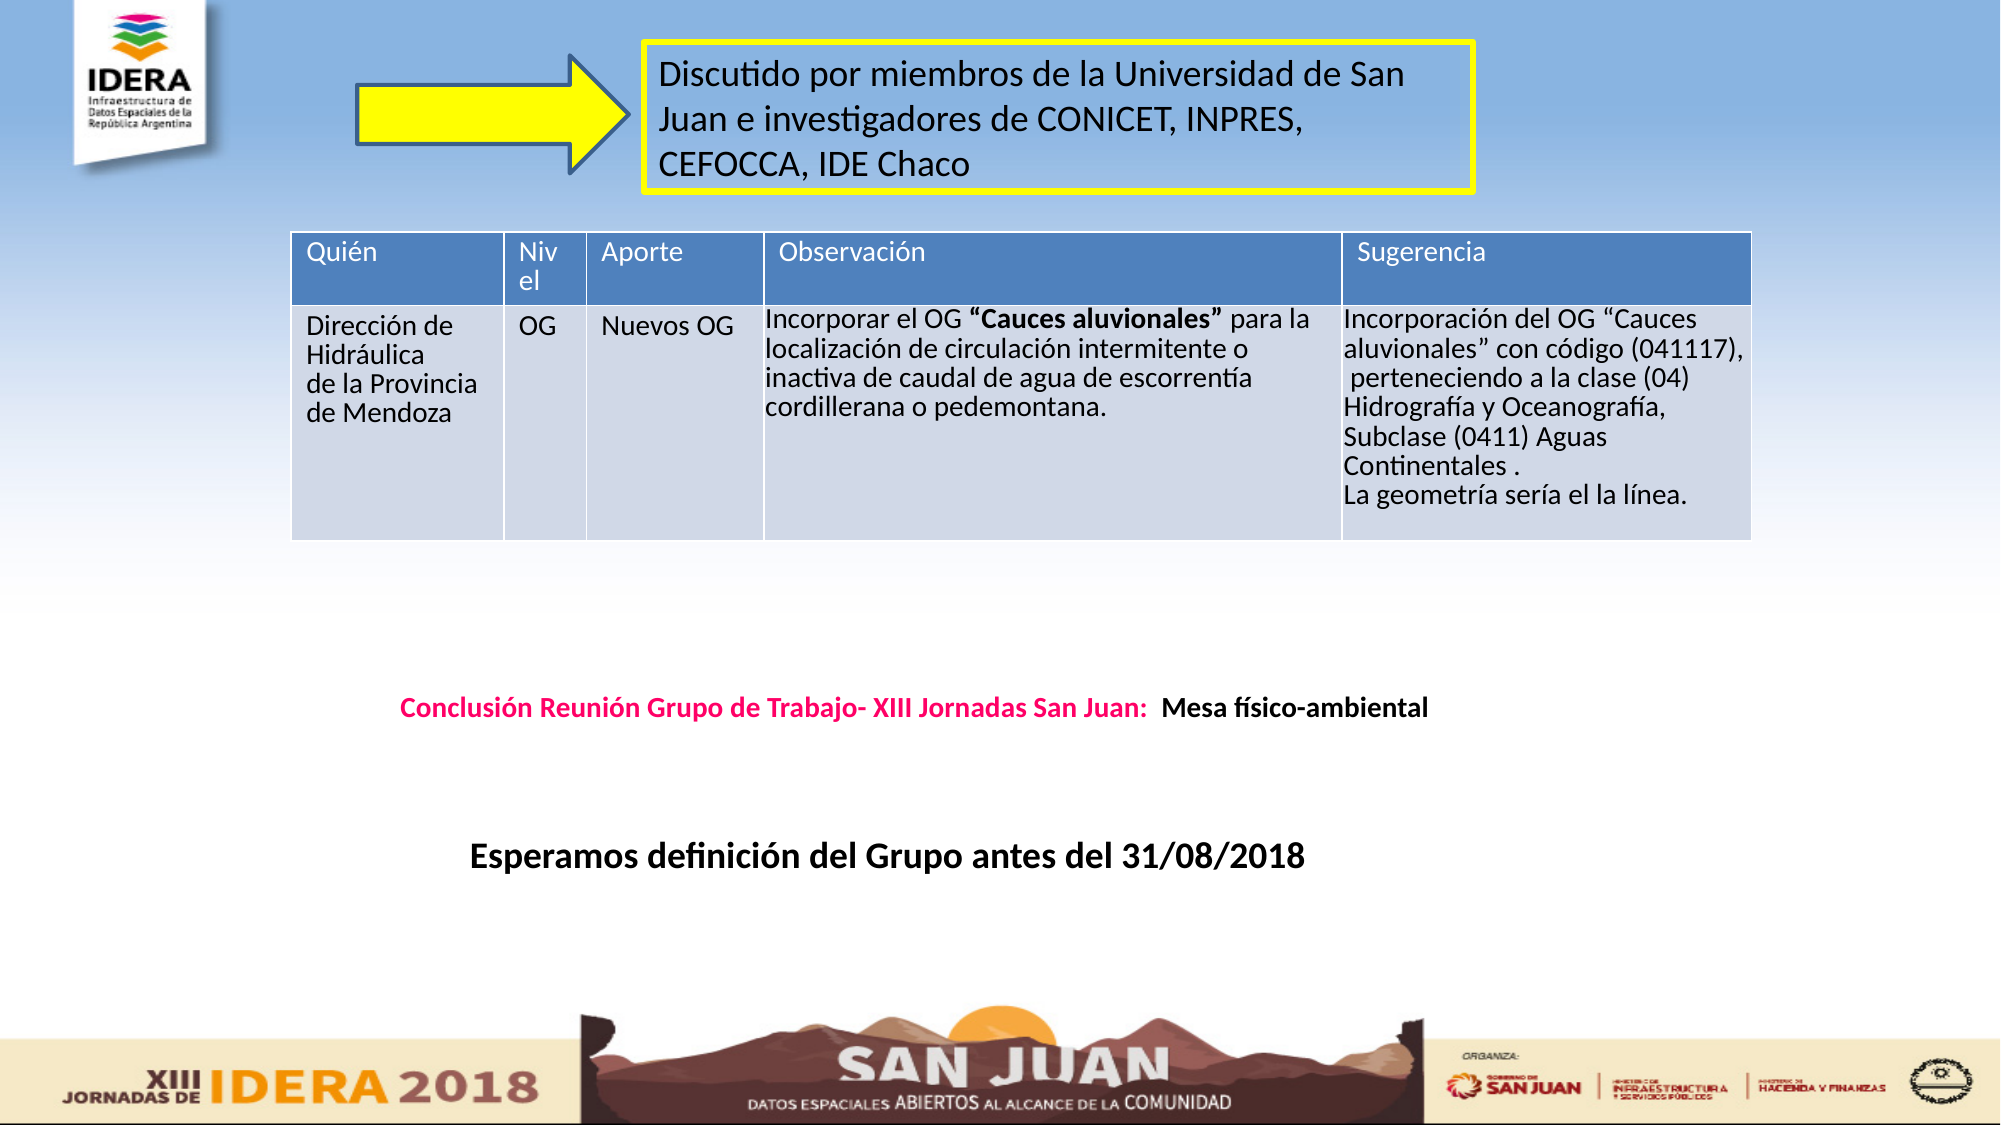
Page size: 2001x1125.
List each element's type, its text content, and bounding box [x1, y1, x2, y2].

text_box Discutido por miembros de la Universidad de San Juan e investigadores de CONICET, INPRES, CEFOCCA, IDE Chaco [643, 41, 1473, 192]
text_box Conclusión Reunión Grupo de Trabajo- XIII Jornadas San Juan: Mesa físico-ambiental [385, 680, 1485, 801]
text_box [355, 53, 631, 176]
picture [0, 0, 2001, 1125]
table_header Quién [292, 233, 503, 305]
table_cell Incorporación del OG “Cauces aluvionales” con código (041117), perteneciendo a la clase (04) Hidrografía y Oceanografía, Subclase (0411) Aguas Continentales . La geometría sería el la línea. [1343, 306, 1751, 540]
table_header Observación [765, 233, 1341, 305]
table_cell Nuevos OG [587, 306, 763, 540]
table_cell OG [505, 306, 586, 540]
table_header Aporte [587, 233, 763, 305]
table_header Sugerencia [1343, 233, 1751, 305]
table_cell Incorporar el OG “Cauces aluvionales” para la localización de circulación intermitente o inactiva de caudal de agua de escorrentía cordillerana o pedemontana. [765, 306, 1341, 540]
table_header Nivel [505, 233, 586, 305]
text_box Esperamos definición del Grupo antes del 31/08/2018 [455, 823, 1322, 884]
table_cell Dirección de Hidráulica de la Provincia de Mendoza [292, 306, 503, 540]
